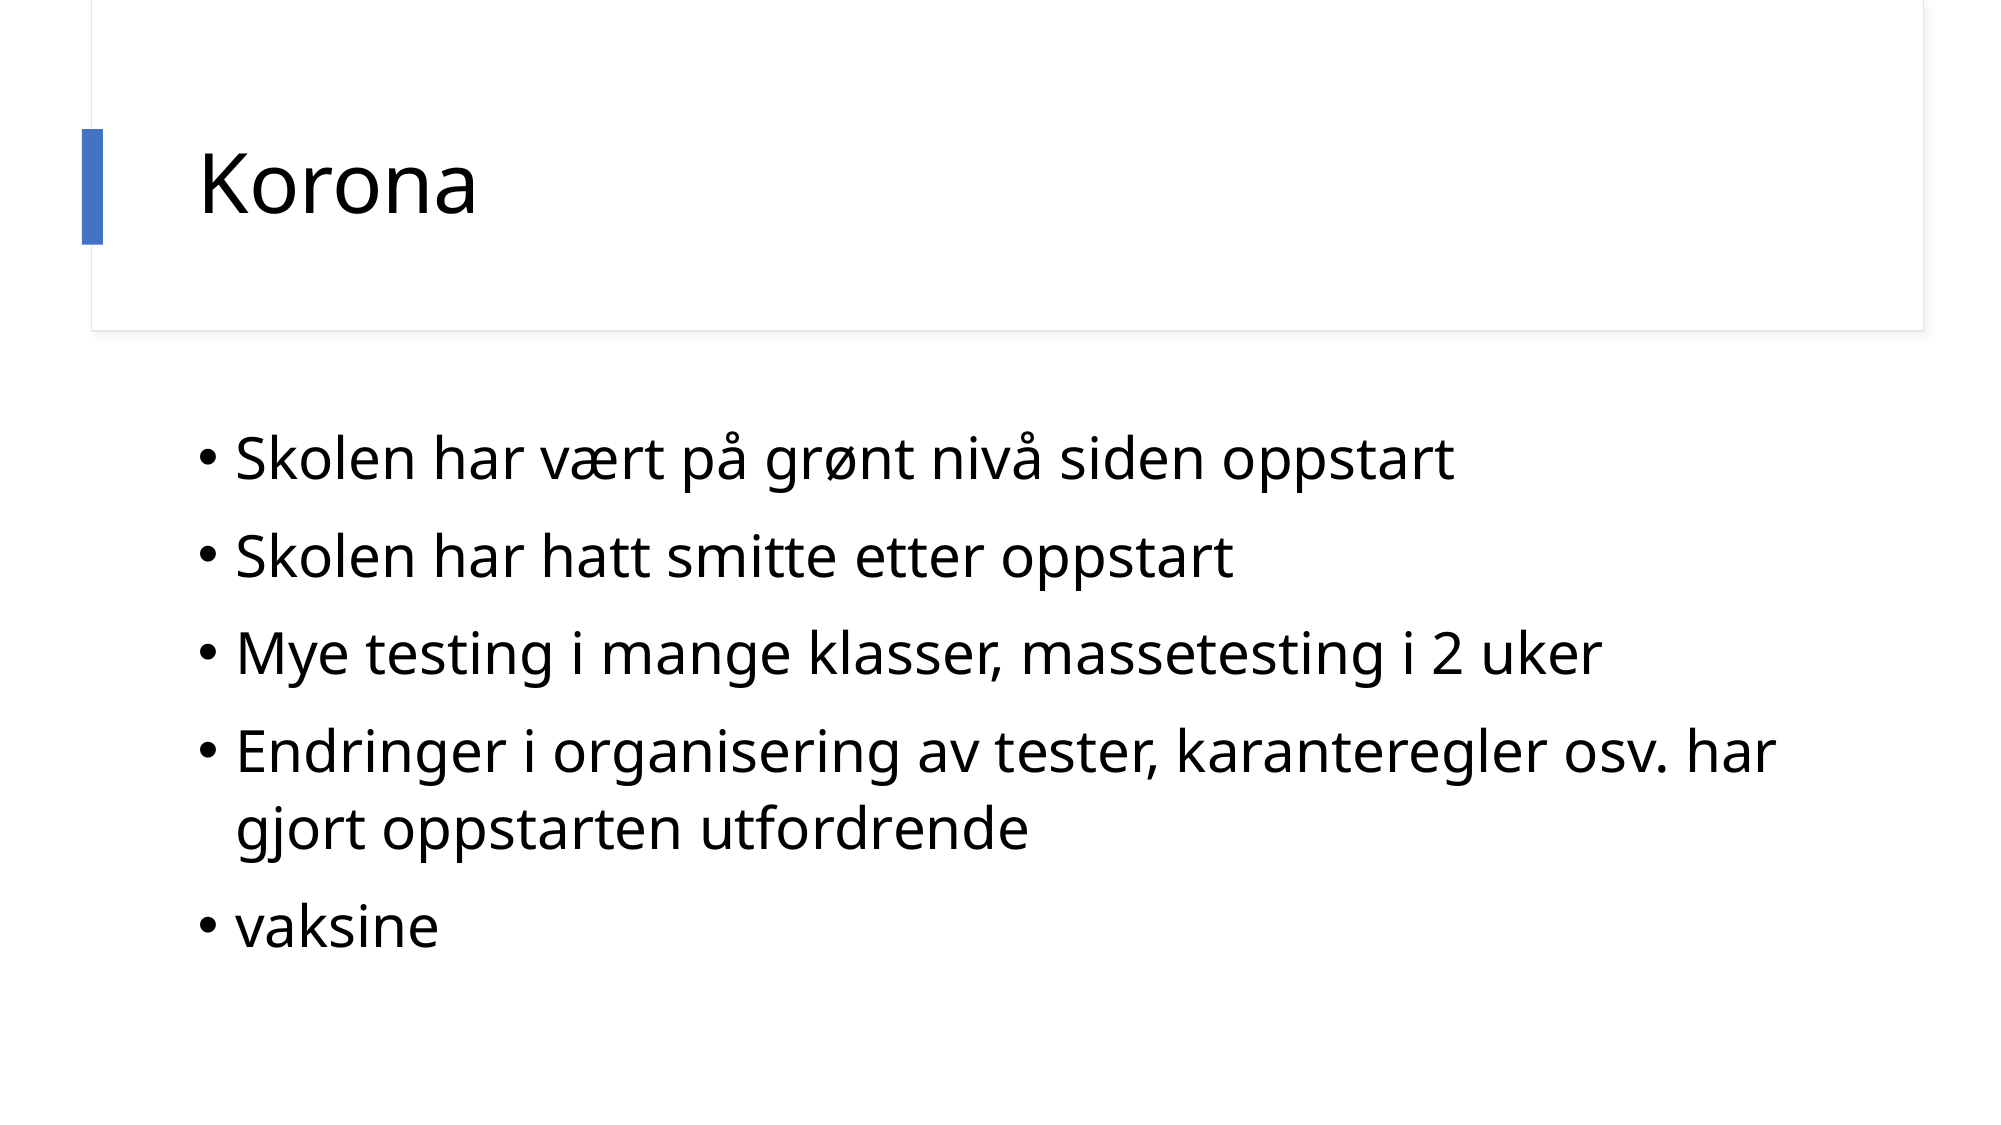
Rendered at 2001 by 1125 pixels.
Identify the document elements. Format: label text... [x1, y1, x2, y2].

title Korona [183, 90, 1851, 284]
list Skolen har vært på grønt nivå siden oppstart Skolen har hatt smitte etter oppstart Mye testing i mange klasser, massetesting i 2 uker Endringer i organisering av tester, karanteregler osv. har gjort oppstarten utfordrende vaksine [183, 406, 1851, 1013]
